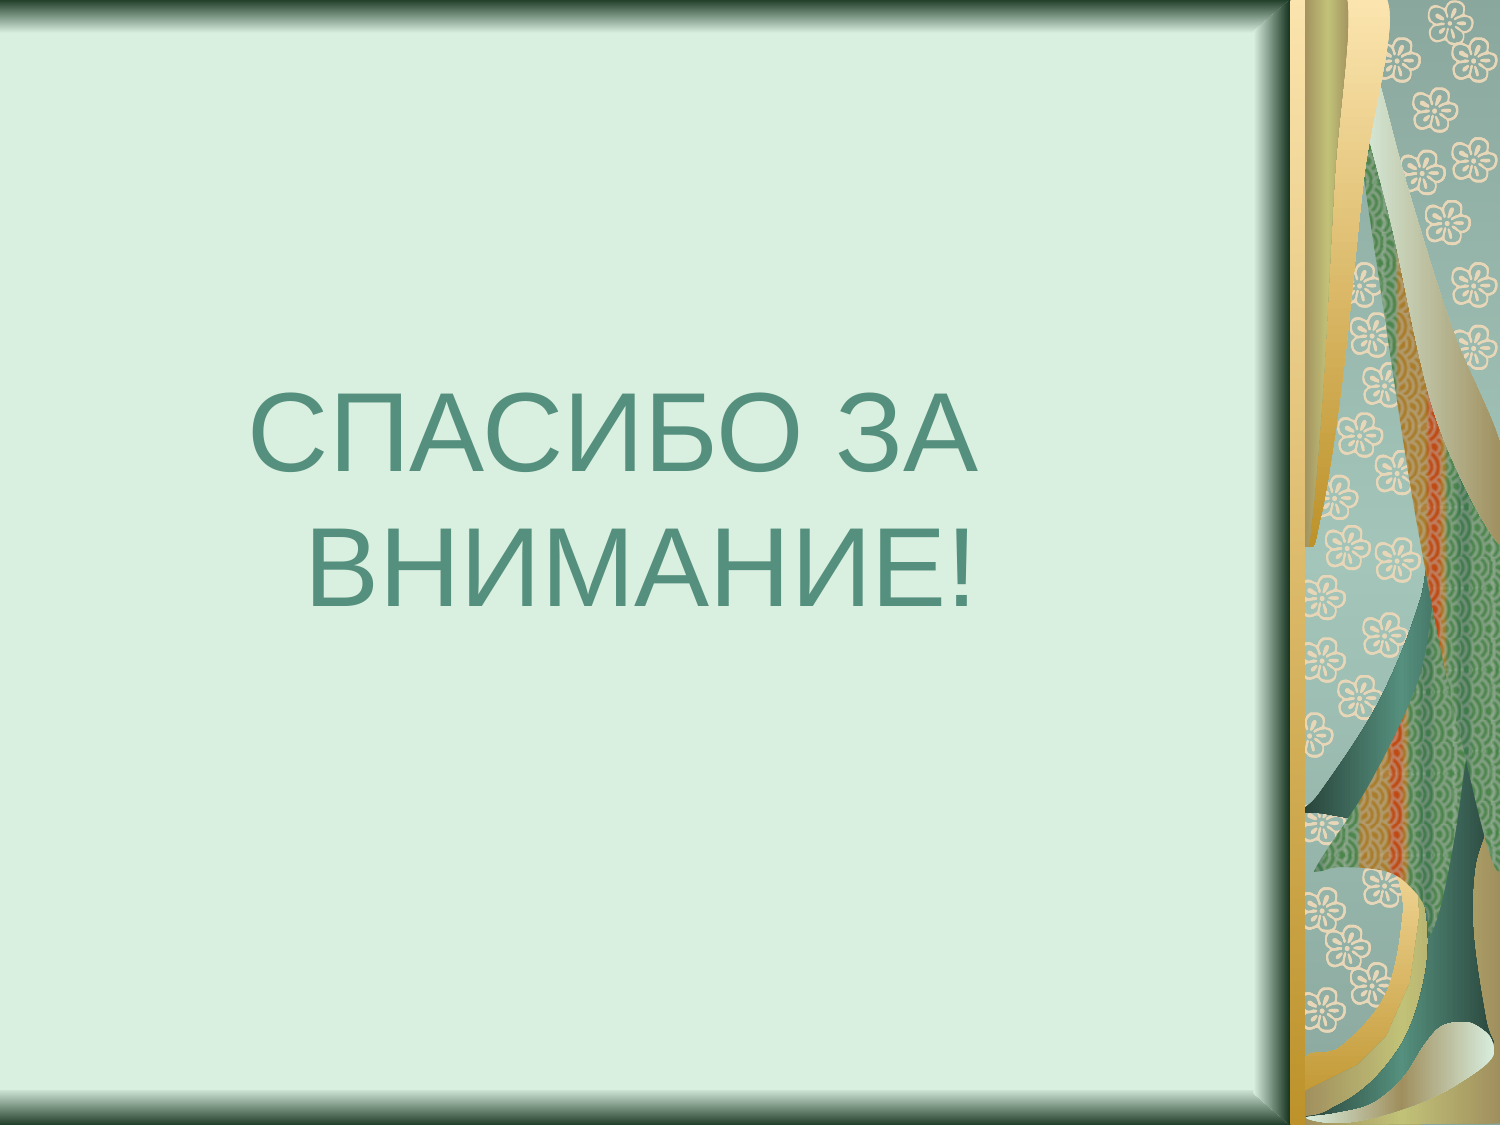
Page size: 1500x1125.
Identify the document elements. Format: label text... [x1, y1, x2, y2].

picture [1314, 144, 1500, 936]
list СПАСИБО ЗА ВНИМАНИЕ! [116, 351, 1110, 797]
